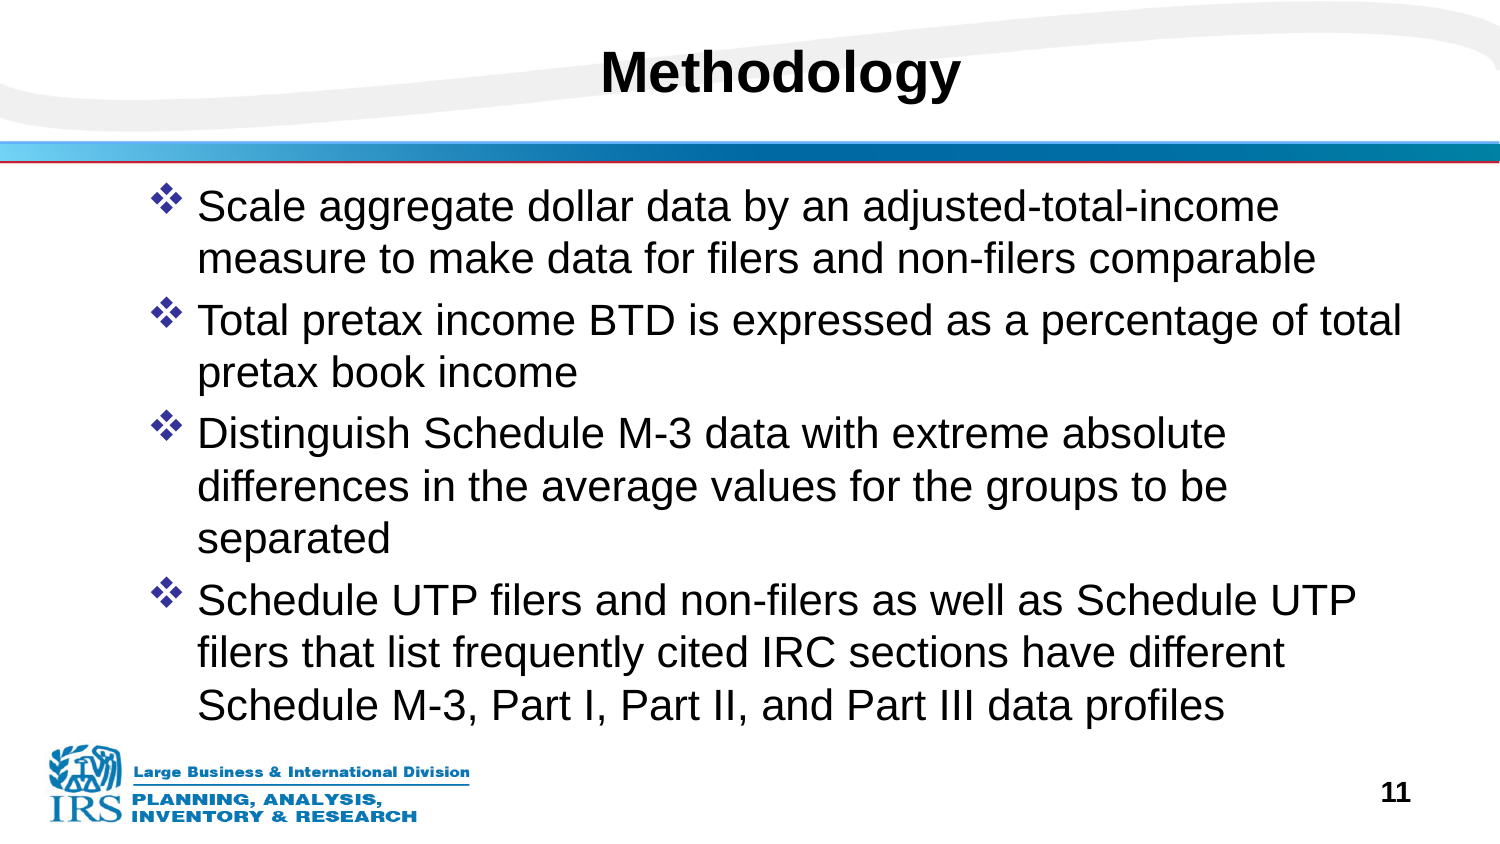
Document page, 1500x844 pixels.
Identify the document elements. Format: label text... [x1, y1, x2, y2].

title Methodology [132, 13, 1430, 125]
picture [0, 0, 1500, 165]
list Scale aggregate dollar data by an adjusted-total-income measure to make data for filers and non-filers comparable Total pretax income BTD is expressed as a percentage of total pretax book income Distinguish Schedule M-3 data with extreme absolute differences in the average values for the groups to be separated Schedule UTP filers and non-filers as well as Schedule UTP filers that list frequently cited IRC sections have different Schedule M-3, Part I, Part II, and Part III data profiles [133, 171, 1431, 729]
picture [37, 733, 517, 836]
slide_number 11 [1259, 766, 1426, 826]
